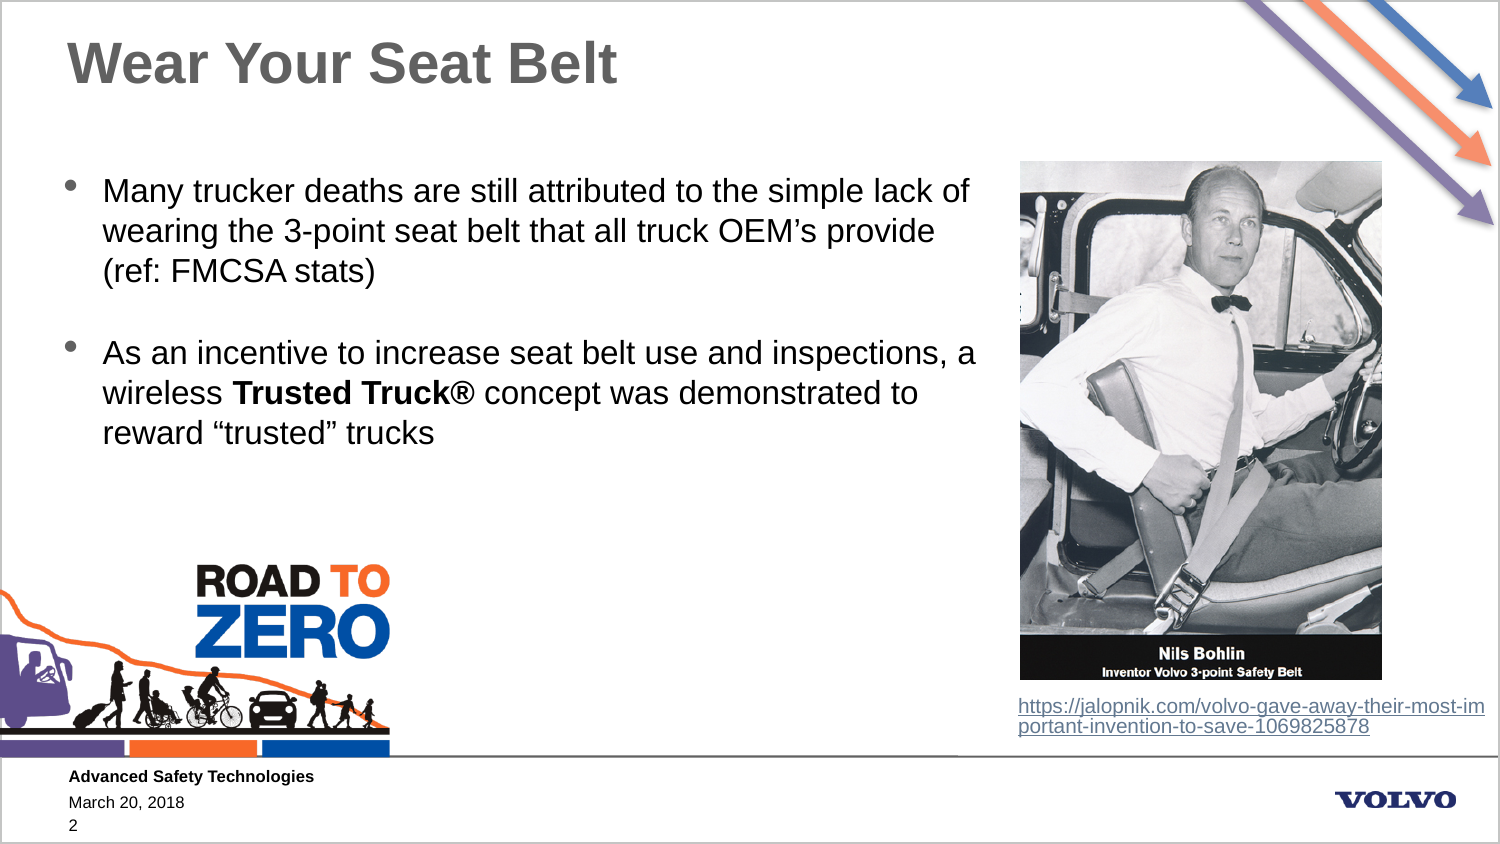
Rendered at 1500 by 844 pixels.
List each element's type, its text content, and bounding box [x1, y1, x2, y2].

footer March 20, 2018 [56, 786, 1185, 813]
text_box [1211, 0, 1495, 226]
picture [1335, 791, 1456, 808]
slide_number 2 [56, 815, 140, 841]
title Wear Your Seat Belt [55, 33, 1206, 174]
text_box https://jalopnik.com/volvo-gave-away-their-most-important-invention-to-save-1069825878 [1003, 684, 1500, 725]
picture [0, 558, 394, 763]
list Many trucker deaths are still attributed to the simple lack of wearing the 3-point seat belt that all truck OEM’s provide (ref: FMCSA stats) As an incentive to increase seat belt use and inspections, a wireless Trusted Truck® concept was demonstrated to reward “trusted” trucks [53, 163, 1004, 753]
picture [1019, 161, 1382, 680]
